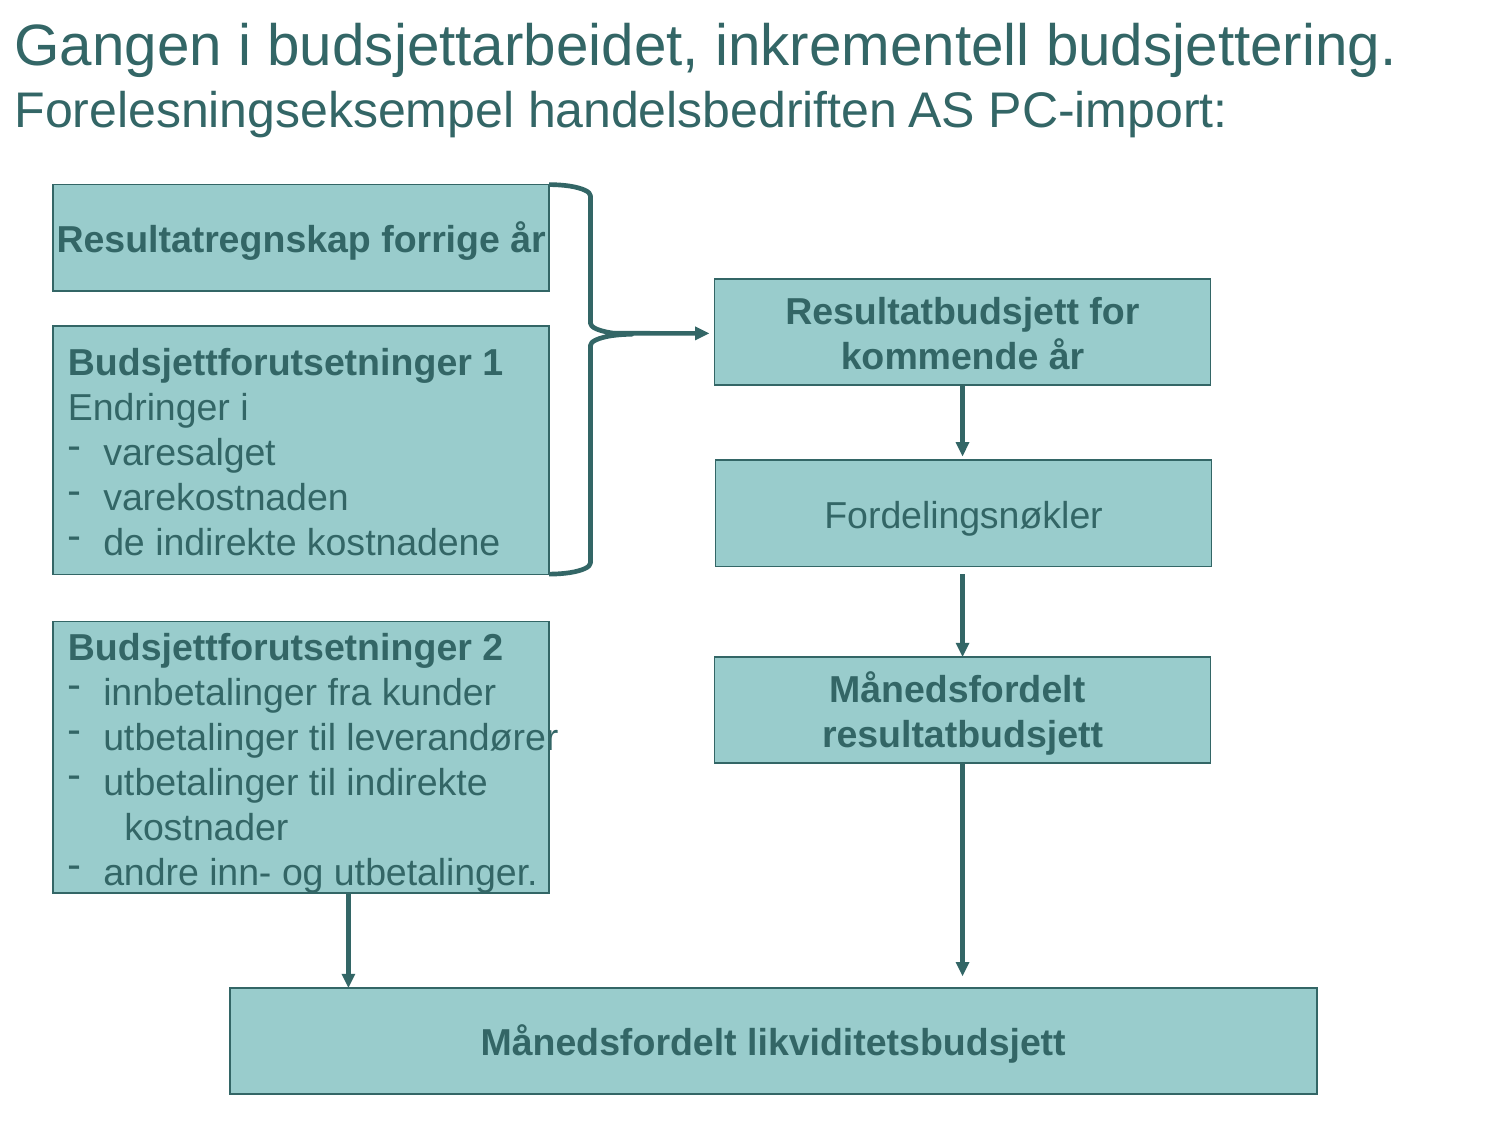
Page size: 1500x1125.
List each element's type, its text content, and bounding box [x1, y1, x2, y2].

text_box Månedsfordelt resultatbudsjett [714, 657, 1211, 764]
text_box Gangen i budsjettarbeidet, inkrementell budsjettering. Forelesningseksempel handelsbedriften AS PC-import: [0, 0, 1424, 145]
text_box [549, 184, 632, 575]
text_box Månedsfordelt likviditetsbudsjett [230, 987, 1317, 1094]
text_box Budsjettforutsetninger 1 Endringer i varesalget varekostnaden de indirekte kostnadene [53, 326, 549, 575]
text_box [956, 574, 969, 657]
text_box Budsjettforutsetninger 2 innbetalinger fra kunder utbetalinger til leverandører utbetalinger til indirekte kostnader andre inn- og utbetalinger. [53, 621, 550, 894]
text_box Fordelingsnøkler [715, 460, 1212, 567]
text_box Resultatbudsjett for kommende år [714, 278, 1211, 386]
text_box [956, 385, 969, 457]
text_box [614, 327, 710, 340]
slide_number 7 [249, 1094, 463, 1101]
text_box [956, 763, 969, 977]
text_box Resultatregnskap forrige år [53, 184, 549, 291]
text_box [342, 893, 355, 988]
